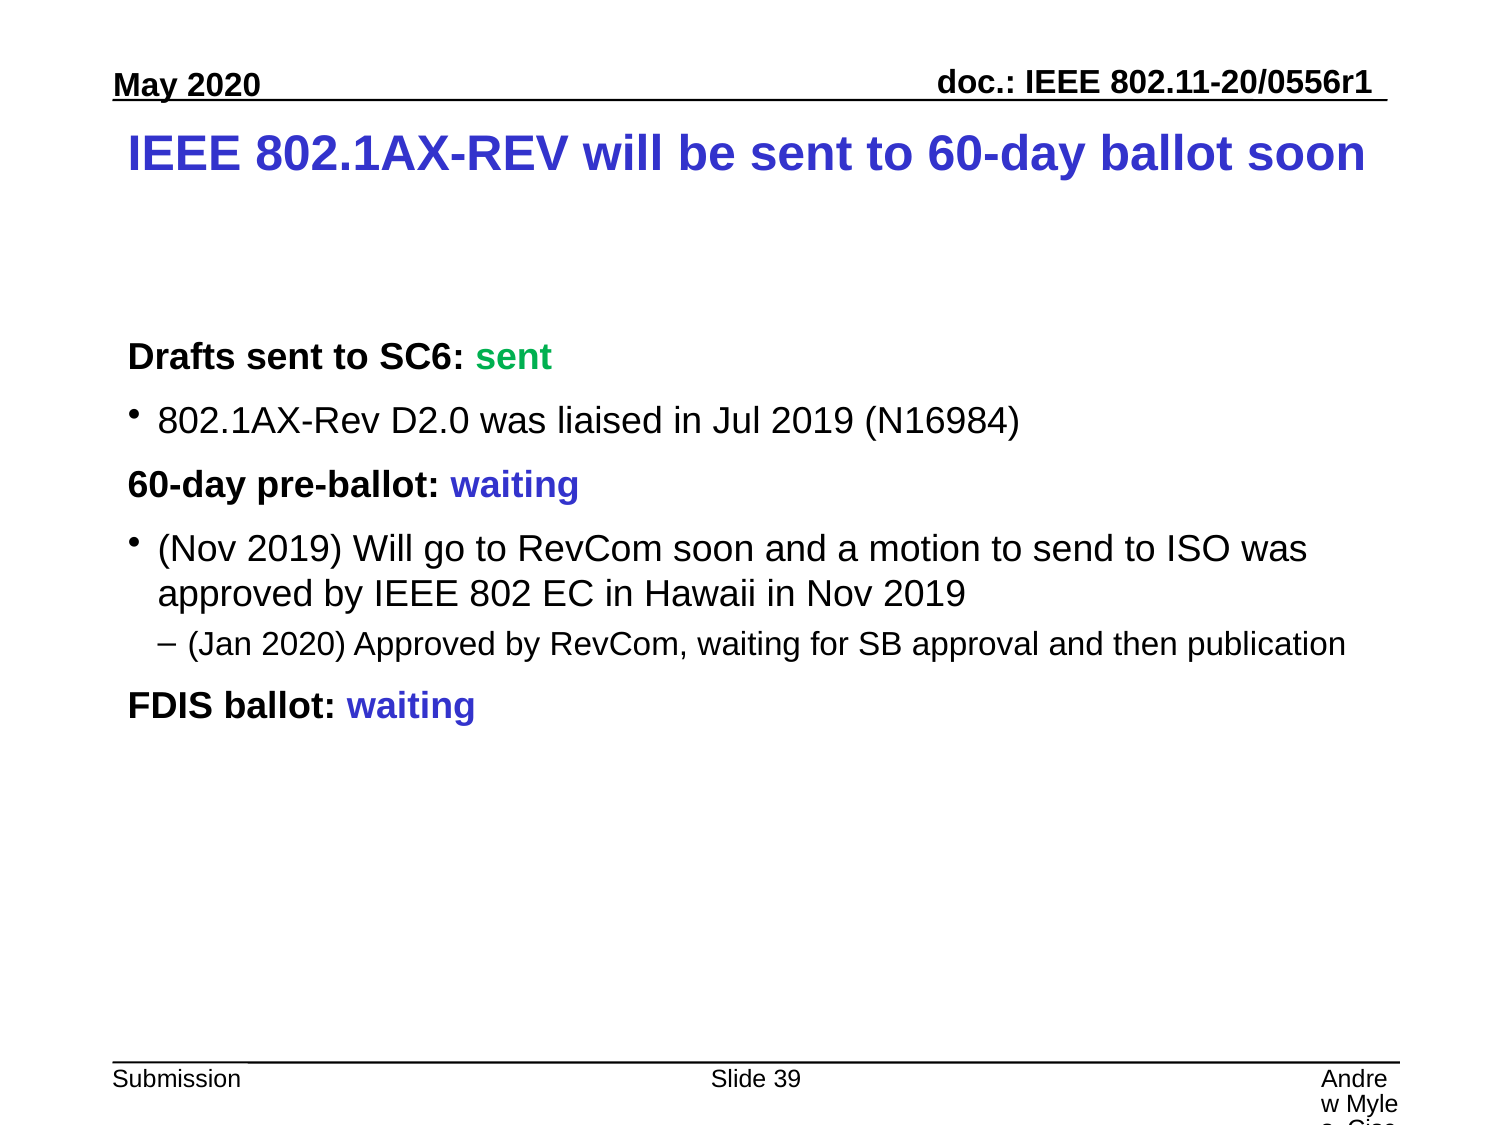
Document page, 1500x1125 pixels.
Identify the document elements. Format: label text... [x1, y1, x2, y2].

slide_number Slide 39 [709, 1061, 803, 1093]
footer Andrew Myles, Cisco [1320, 1061, 1402, 1093]
list Drafts sent to SC6: sent 802.1AX-Rev D2.0 was liaised in Jul 2019 (N16984) 60-day pre-ballot: waiting (Nov 2019) Will go to RevCom soon and a motion to send to ISO was approved by IEEE 802 EC in Hawaii in Nov 2019 (Jan 2020) Approved by RevCom, waiting for SB approval and then publication FDIS ballot: waiting [112, 324, 1388, 1000]
title IEEE 802.1AX-REV will be sent to 60-day ballot soon [112, 112, 1388, 288]
